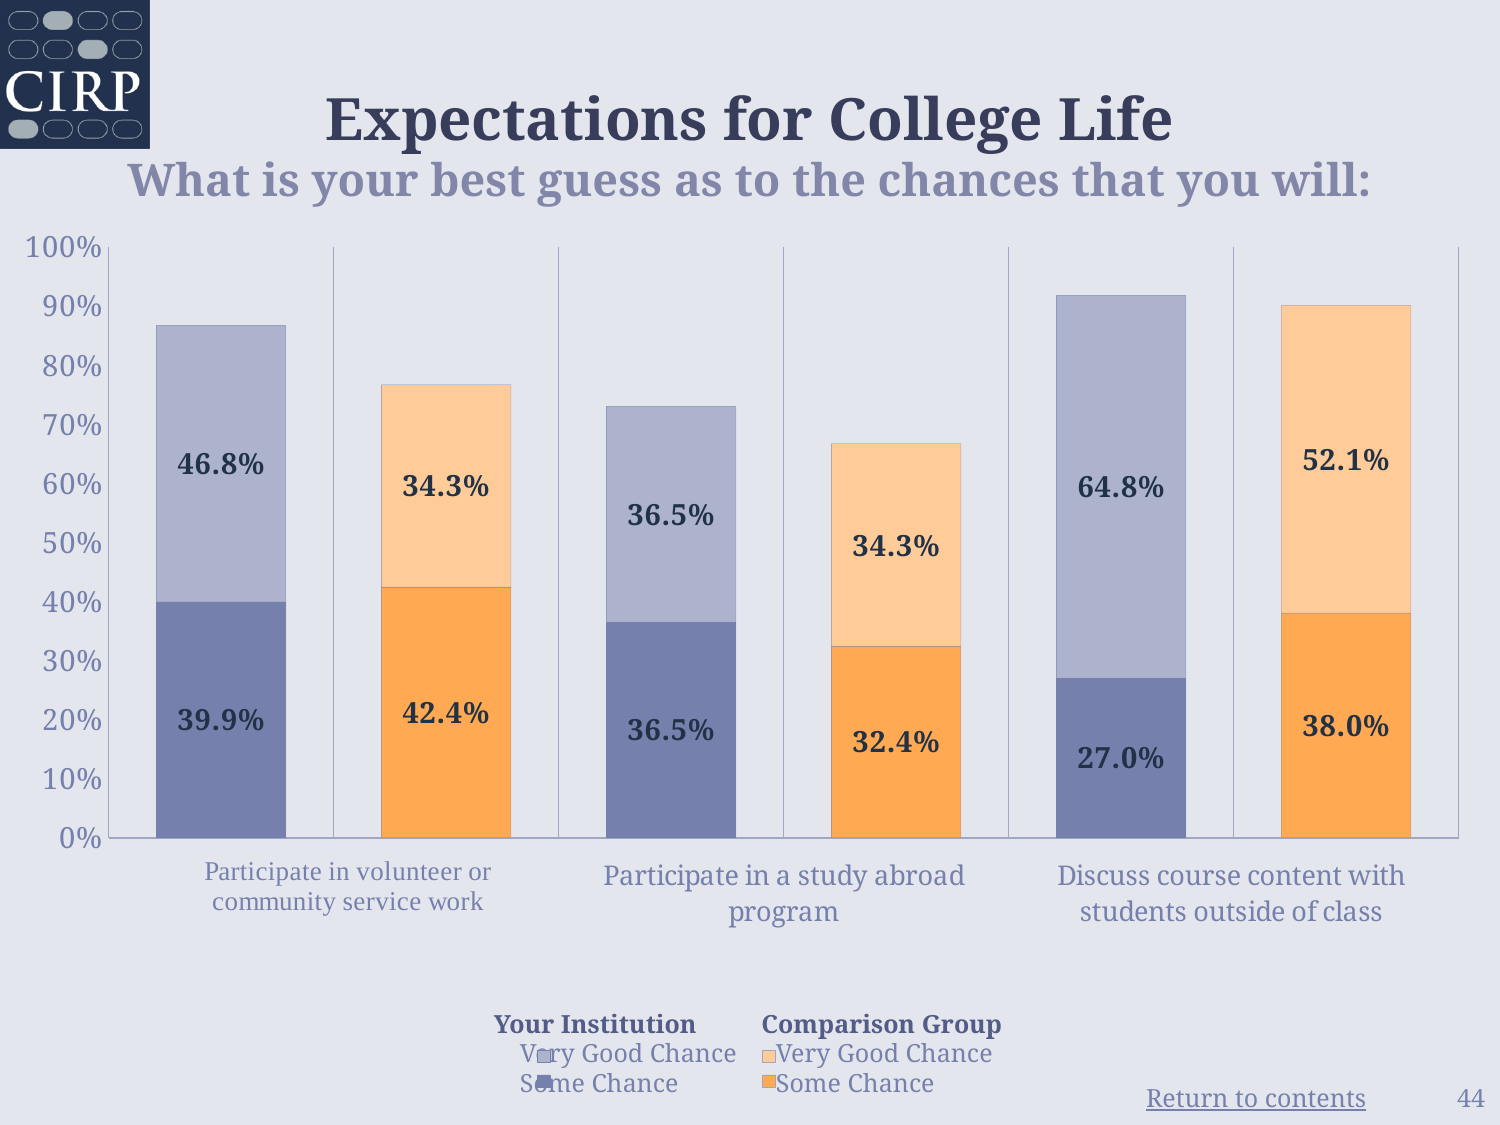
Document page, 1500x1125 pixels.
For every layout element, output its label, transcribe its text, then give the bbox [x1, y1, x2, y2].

slide_number 44 [1374, 1049, 1500, 1125]
text_box [762, 1049, 775, 1063]
picture [0, 0, 150, 62]
title Expectations for College Life What is your best guess as to the chances that you will: [0, 62, 1500, 225]
text_box Your Institution Comparison Group Very Good Chance Very Good Chance Some Chance Some Chance [450, 1007, 1088, 1098]
text_box [762, 1074, 775, 1088]
text_box [537, 1074, 550, 1088]
chart [24, 224, 1460, 988]
text_box [537, 1049, 550, 1063]
